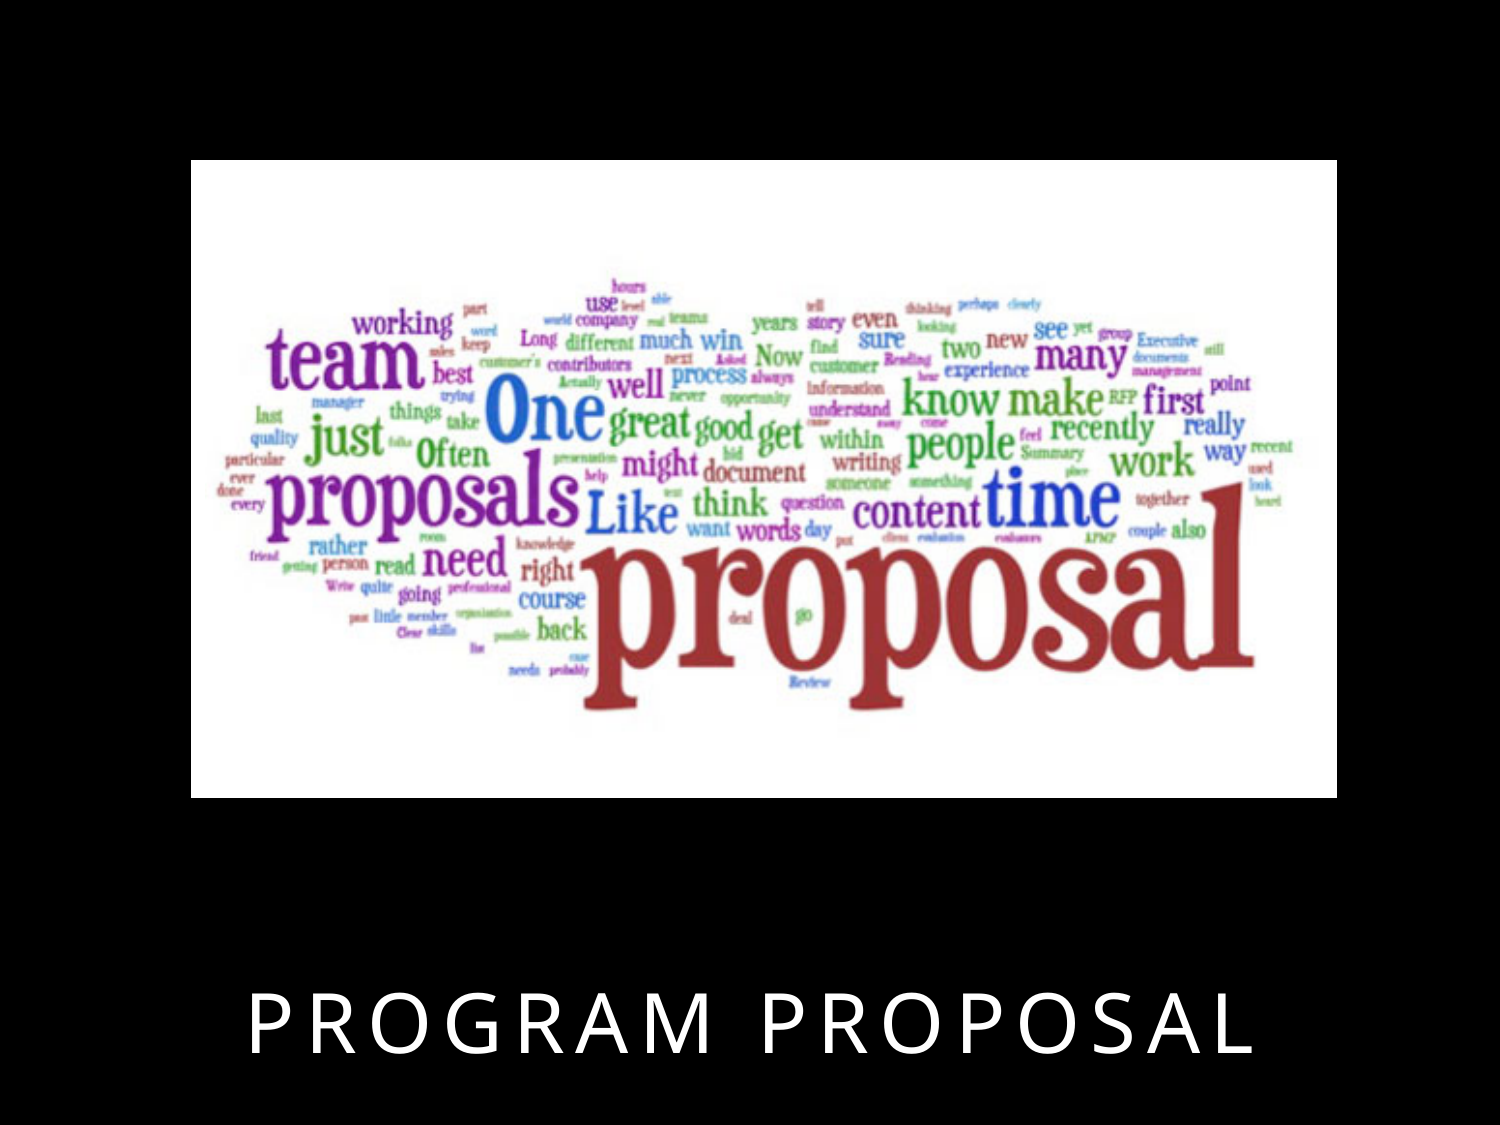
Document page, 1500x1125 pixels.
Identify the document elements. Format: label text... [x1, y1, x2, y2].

picture [204, 174, 1323, 784]
text_box PROGRAM PROPOSAL [0, 963, 1500, 1078]
